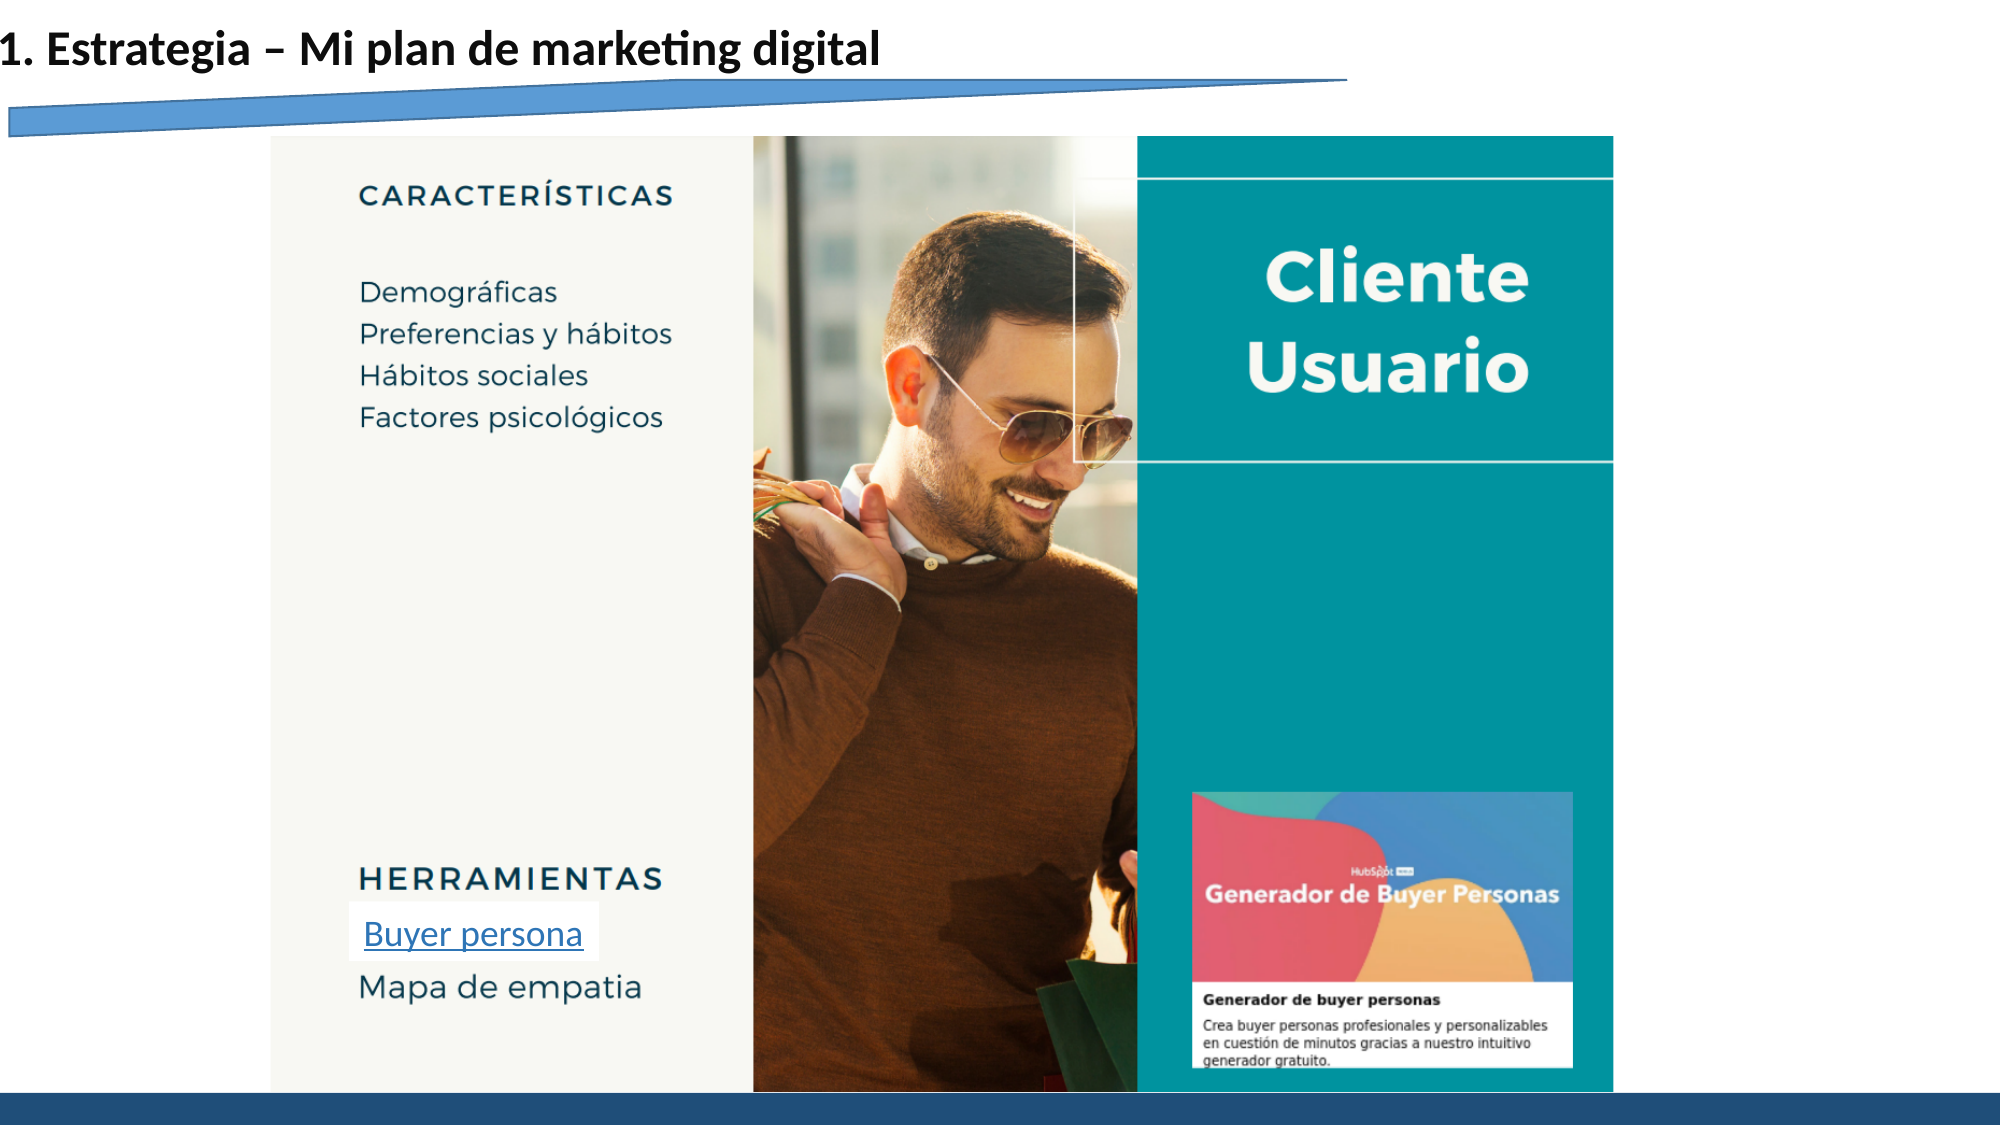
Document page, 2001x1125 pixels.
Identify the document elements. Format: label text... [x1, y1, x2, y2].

text_box 1. Estrategia – Mi plan de marketing digital [0, 3, 1016, 83]
text_box [8, 78, 1348, 138]
picture [270, 136, 1614, 1092]
